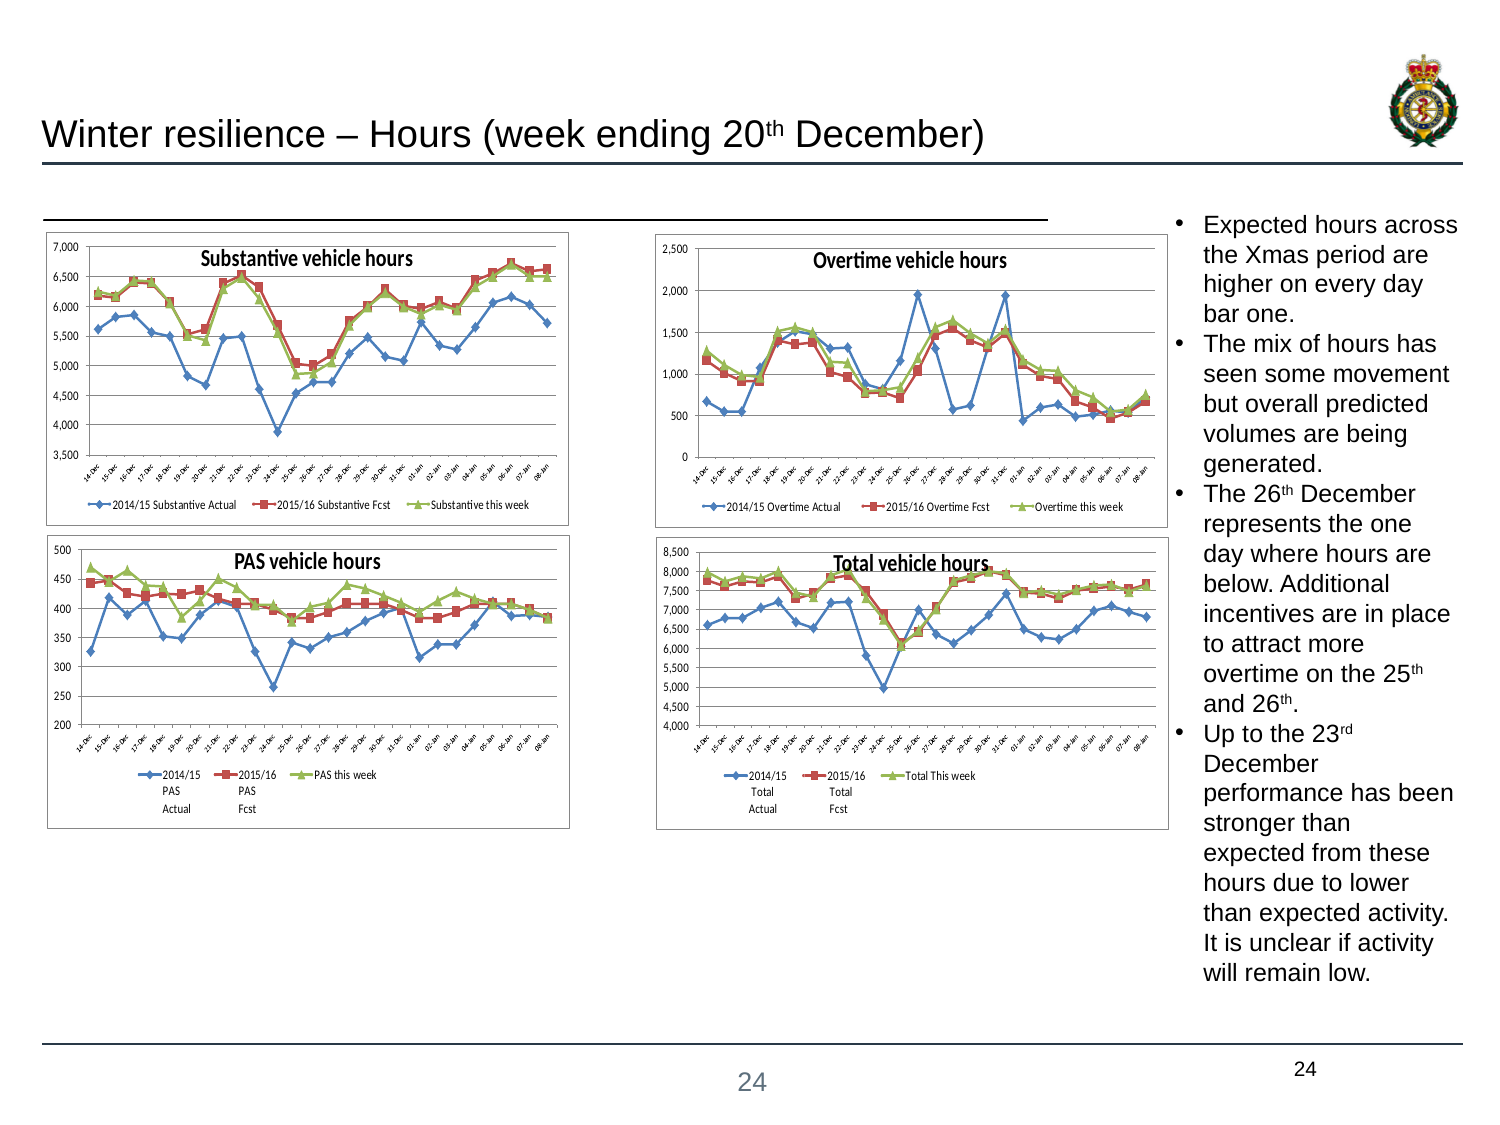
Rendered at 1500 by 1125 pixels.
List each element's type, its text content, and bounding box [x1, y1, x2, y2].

picture [1378, 46, 1471, 159]
title Winter resilience – Hours (week ending 20th December) [41, 46, 1372, 164]
text_box Expected hours across the Xmas period are higher on every day bar one. The mix of hours has seen some movement but overall predicted volumes are being generated. The 26th December represents the one day where hours are below. Additional incentives are in place to attract more overtime on the 25th and 26th. Up to the 23rd December performance has been stronger than expected from these hours due to lower than expected activity. It is unclear if activity will remain low. [1175, 208, 1459, 976]
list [43, 219, 1209, 844]
